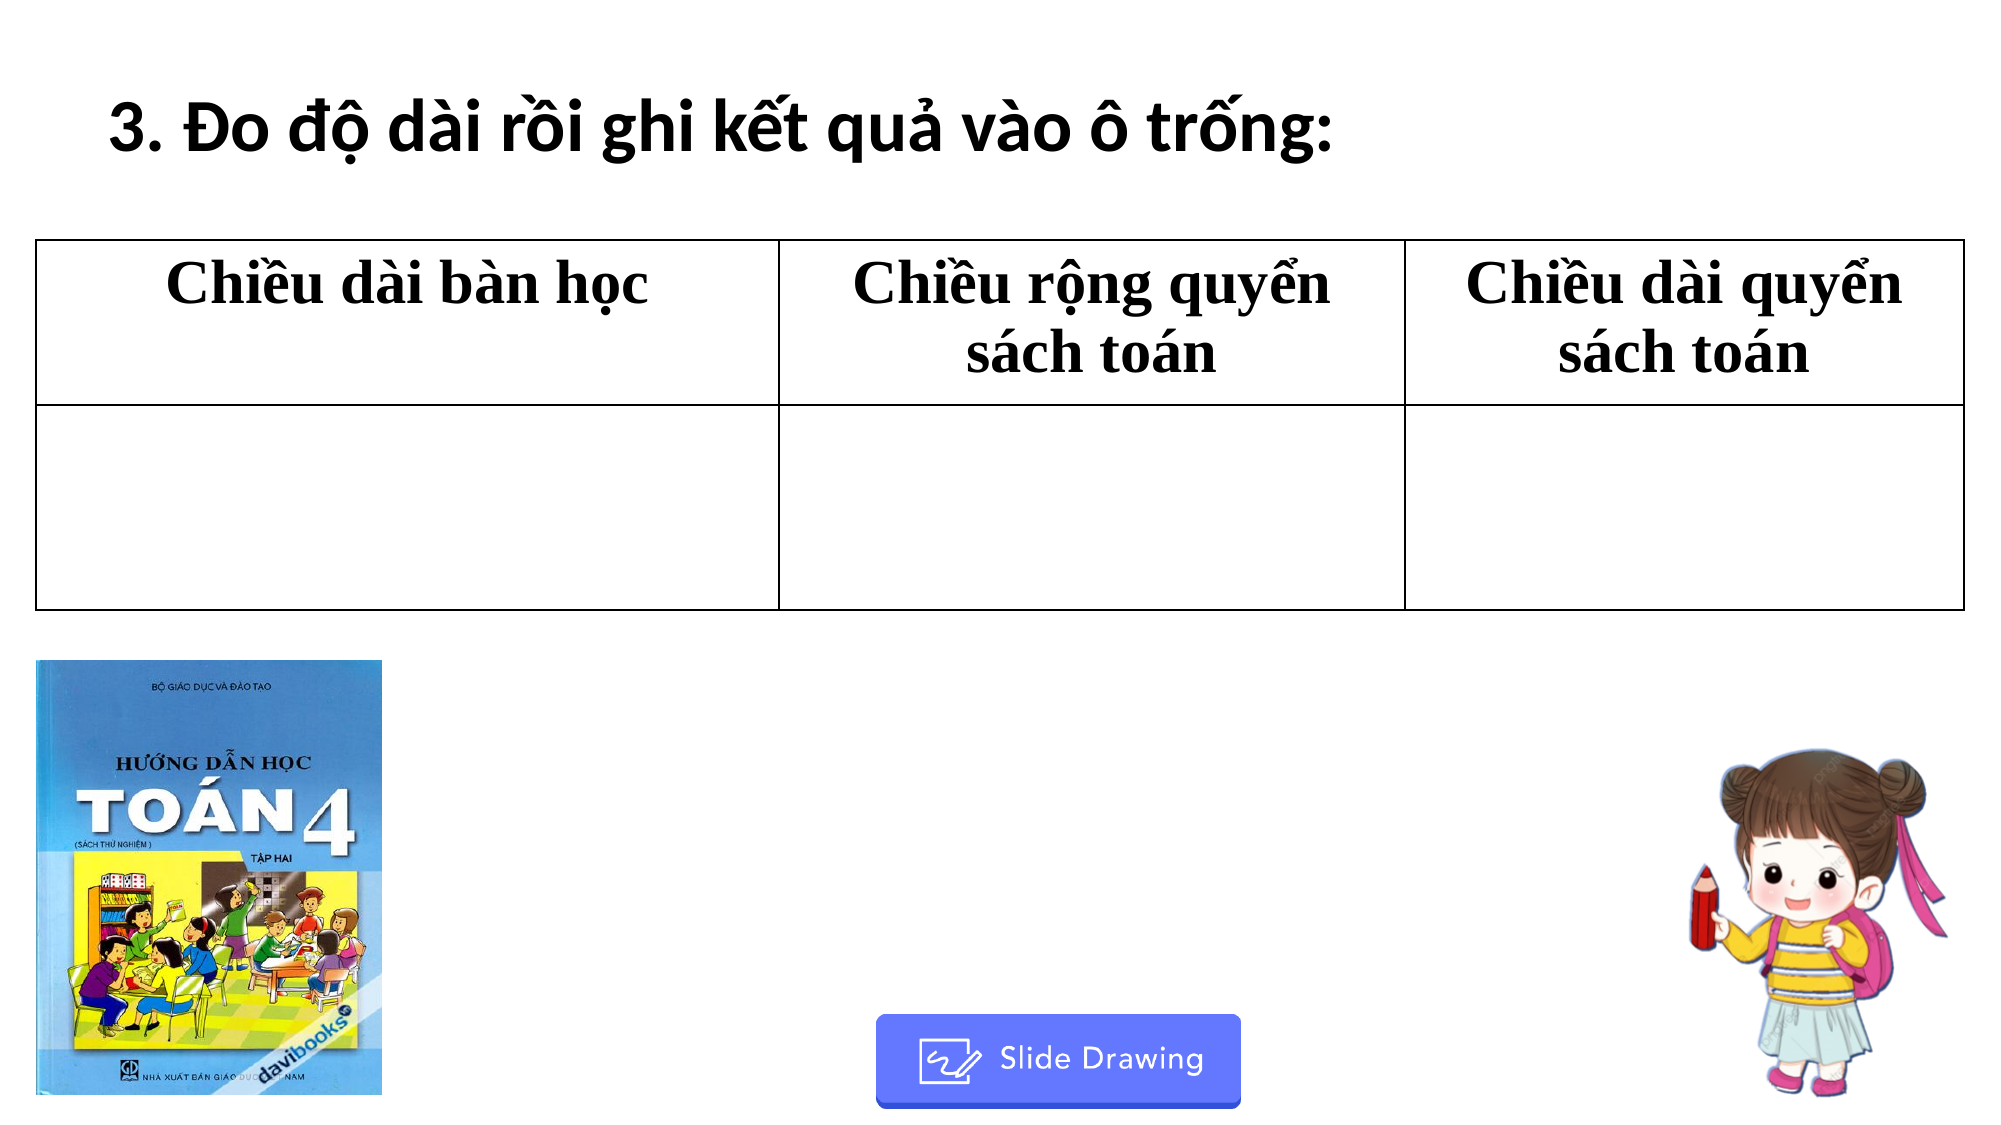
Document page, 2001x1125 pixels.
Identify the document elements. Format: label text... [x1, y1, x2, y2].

text_box 3. Đo độ dài rồi ghi kết quả vào ô trống: [92, 68, 1532, 174]
picture [1683, 745, 1952, 1103]
picture [36, 660, 382, 1095]
picture [876, 1014, 1241, 1109]
table_header Chiều dài quyển sách toán [1406, 241, 1963, 404]
table_cell [780, 406, 1404, 609]
table_header Chiều rộng quyển sách toán [780, 241, 1404, 404]
table_cell [1406, 406, 1963, 609]
table_cell [37, 406, 778, 609]
table_header Chiều dài bàn học [37, 241, 778, 404]
